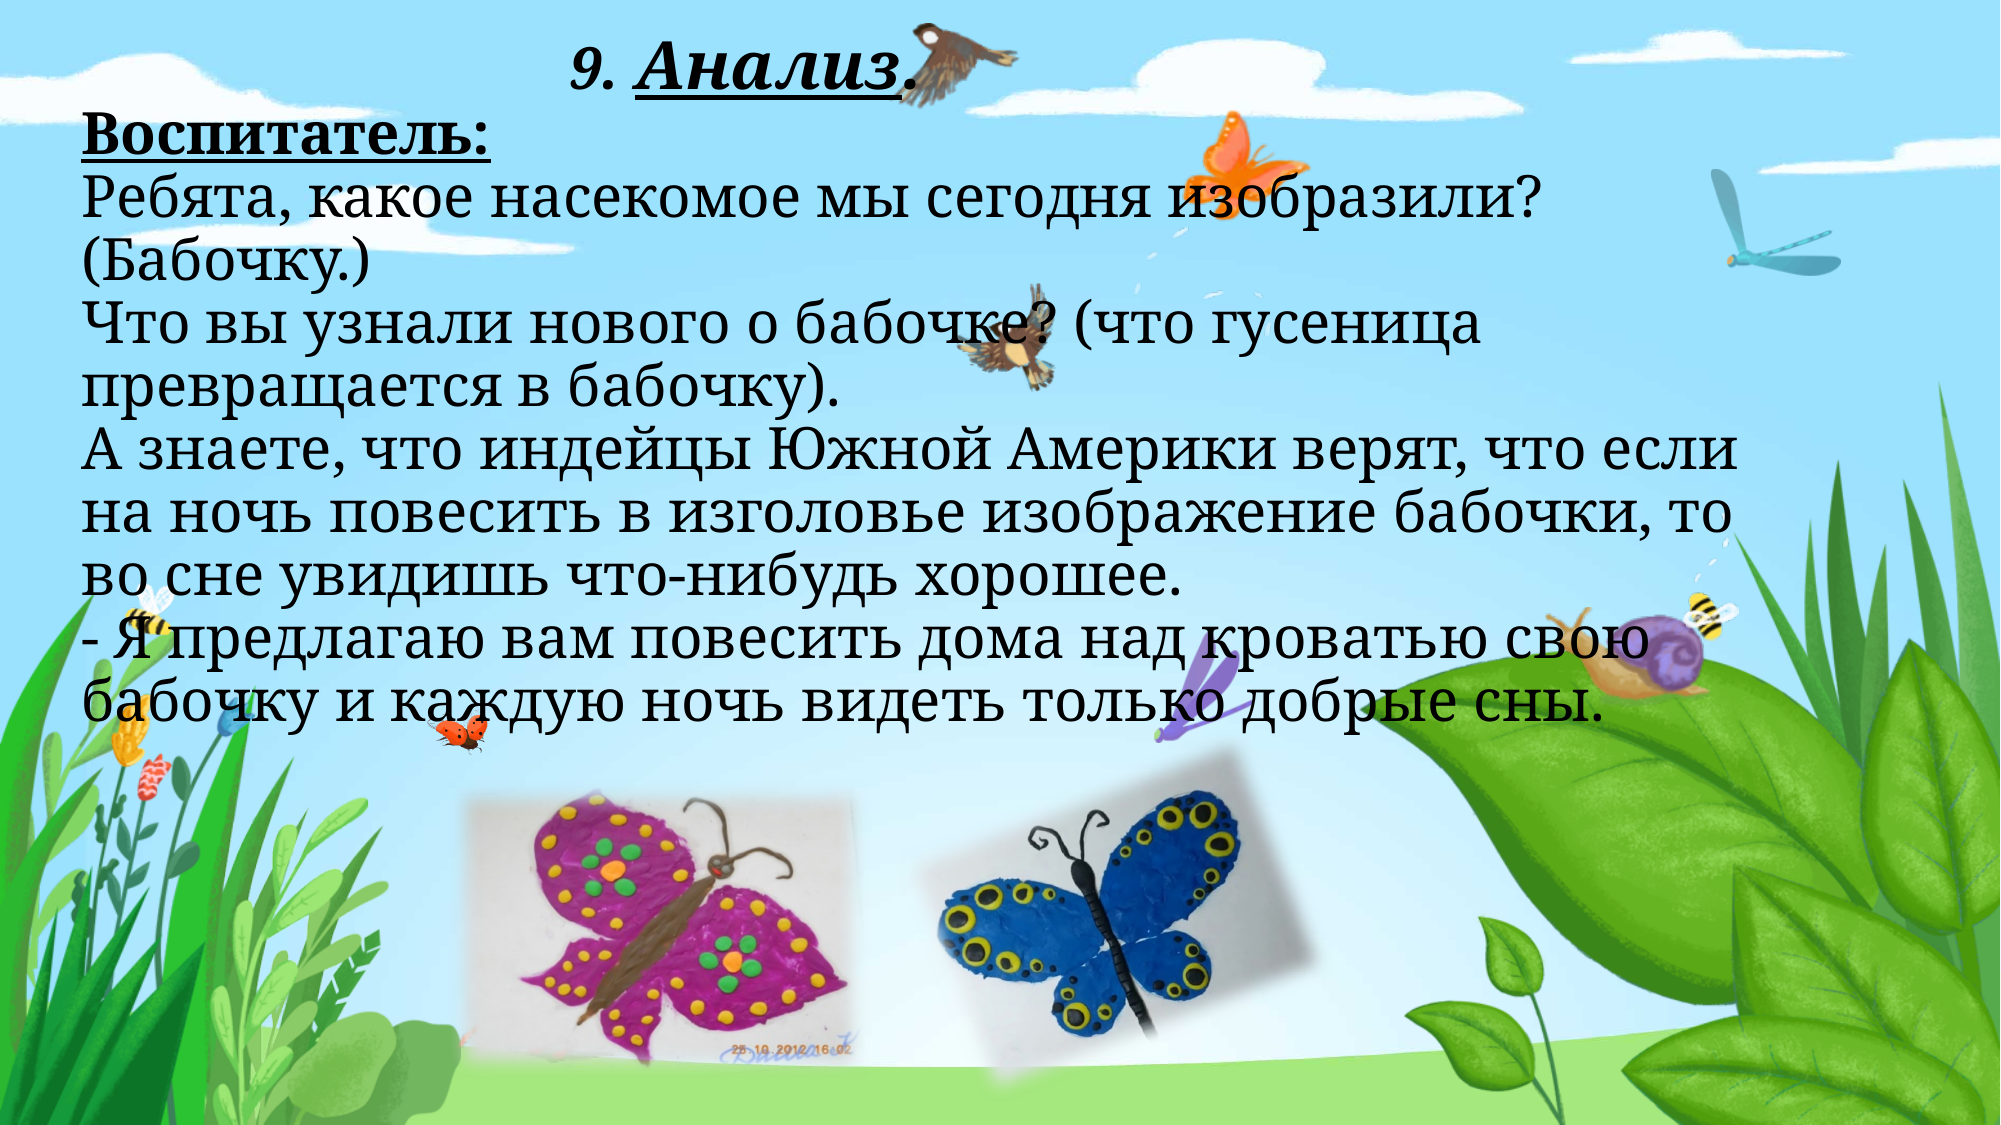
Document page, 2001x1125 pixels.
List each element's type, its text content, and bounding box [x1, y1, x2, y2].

picture [0, 0, 2001, 1125]
title 9. Анализ. Воспитатель: Ребята, какое насекомое мы сегодня изобразили? (Бабочку.) Что вы узнали нового о бабочке? (что гусеница превращается в бабочку). А знаете, что индейцы Южной Америки верят, что если на ночь повесить в изголовье изображение бабочки, то во сне увидишь что-нибудь хорошее. - Я предлагаю вам повесить дома над кроватью свою бабочку и каждую ночь видеть только добрые сны. [66, 24, 1784, 1044]
